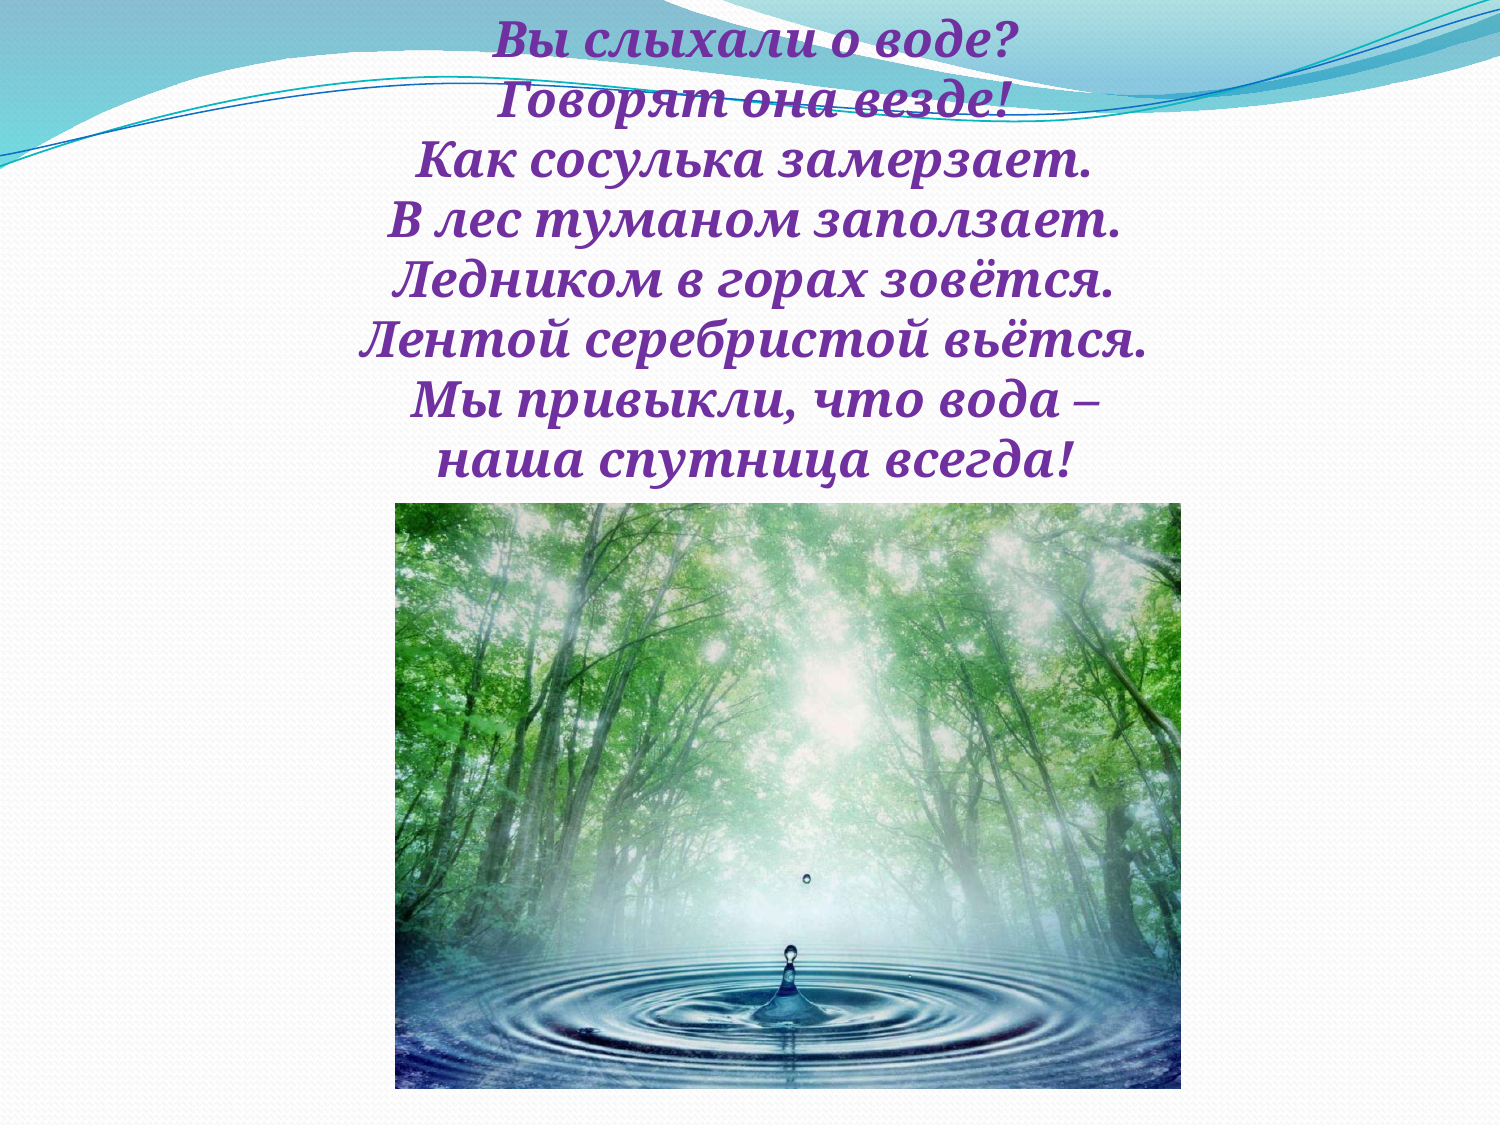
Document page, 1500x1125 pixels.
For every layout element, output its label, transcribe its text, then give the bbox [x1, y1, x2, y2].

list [395, 503, 1182, 1090]
text_box Вы слыхали о воде? Говорят она везде! Как сосулька замерзает. В лес туманом заползает. Ледником в горах зовётся. Лентой серебристой вьётся. Мы привыкли, что вода – наша спутница всегда! [41, 0, 1471, 495]
